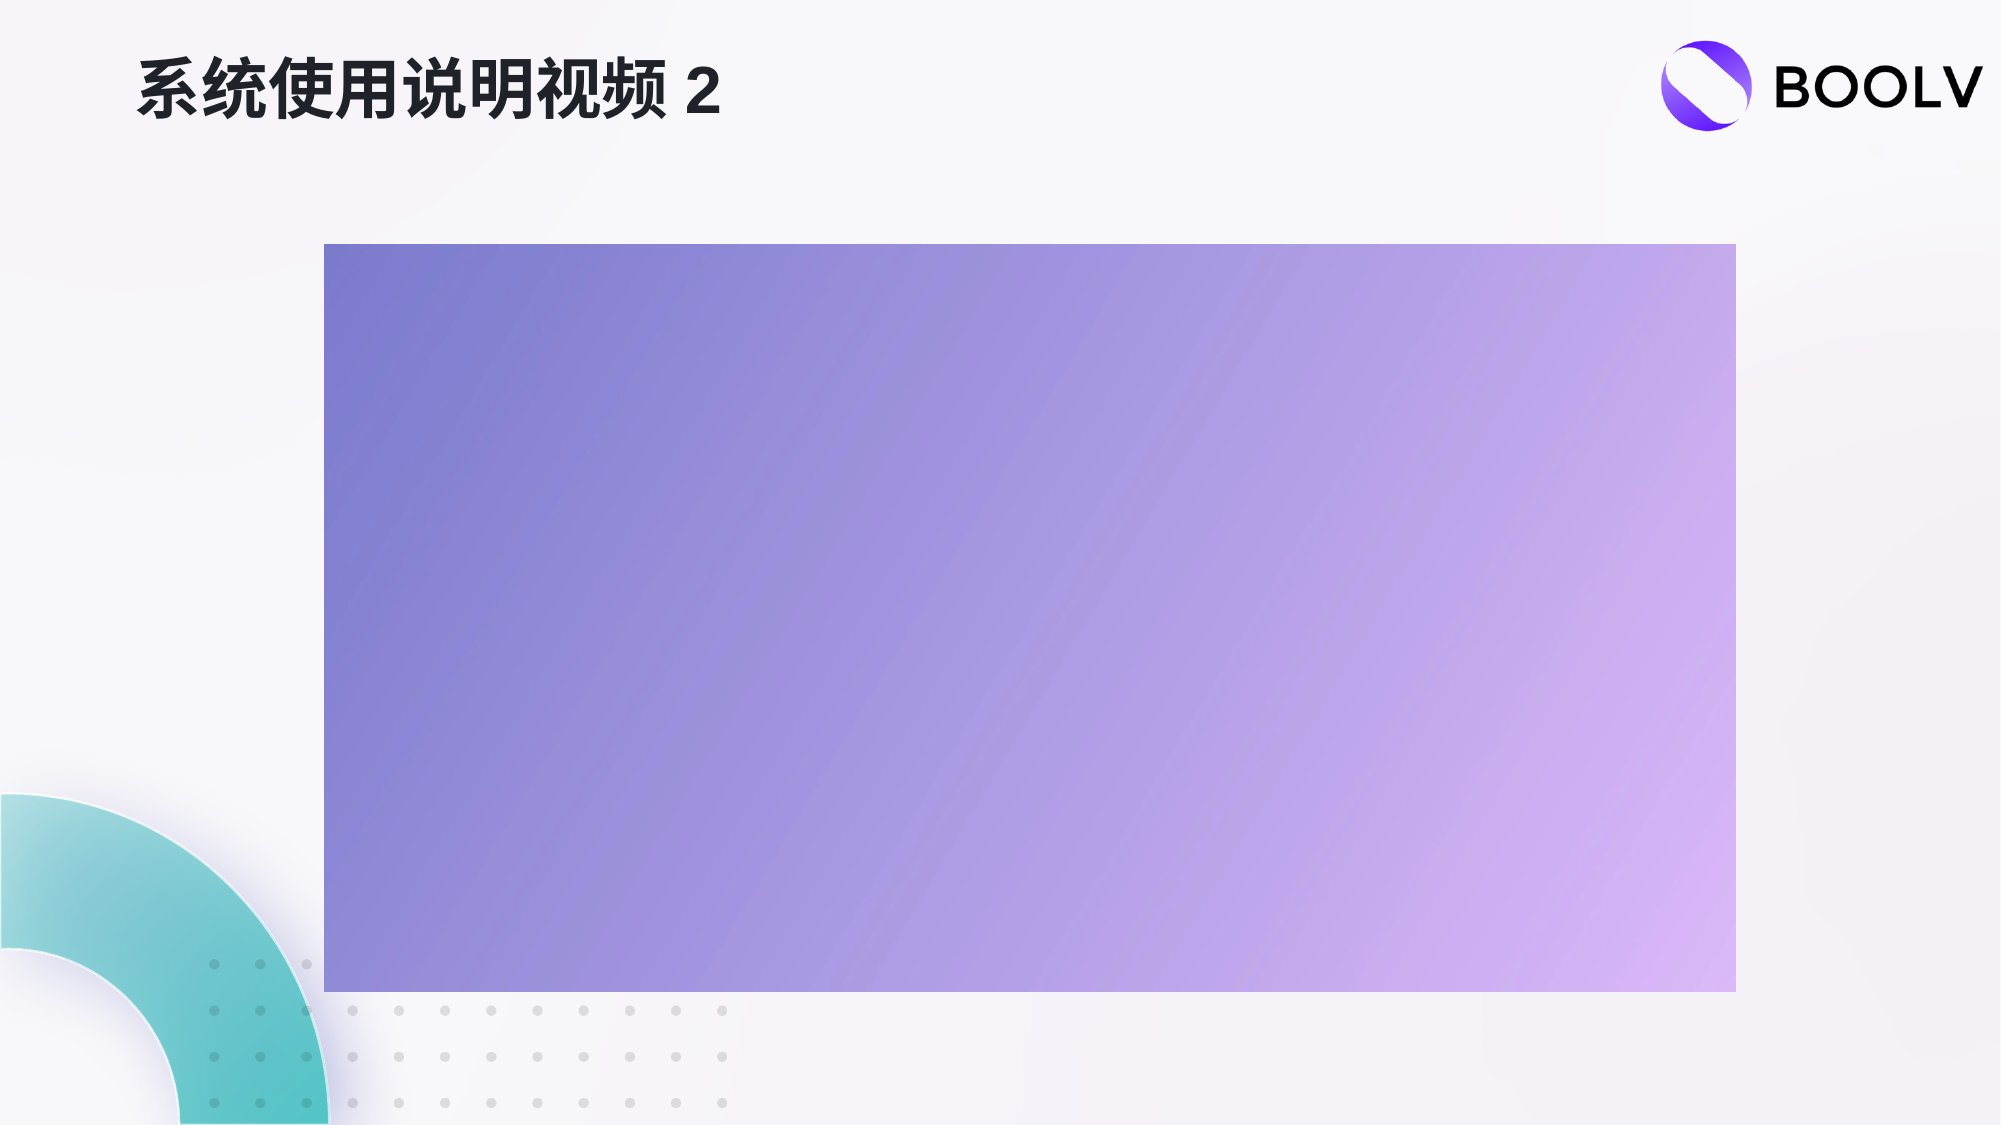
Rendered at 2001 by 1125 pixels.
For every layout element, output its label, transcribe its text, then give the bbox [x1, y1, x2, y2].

picture [1642, 21, 2001, 150]
list 系统使用说明视频2 [113, 34, 890, 130]
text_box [323, 243, 1737, 993]
